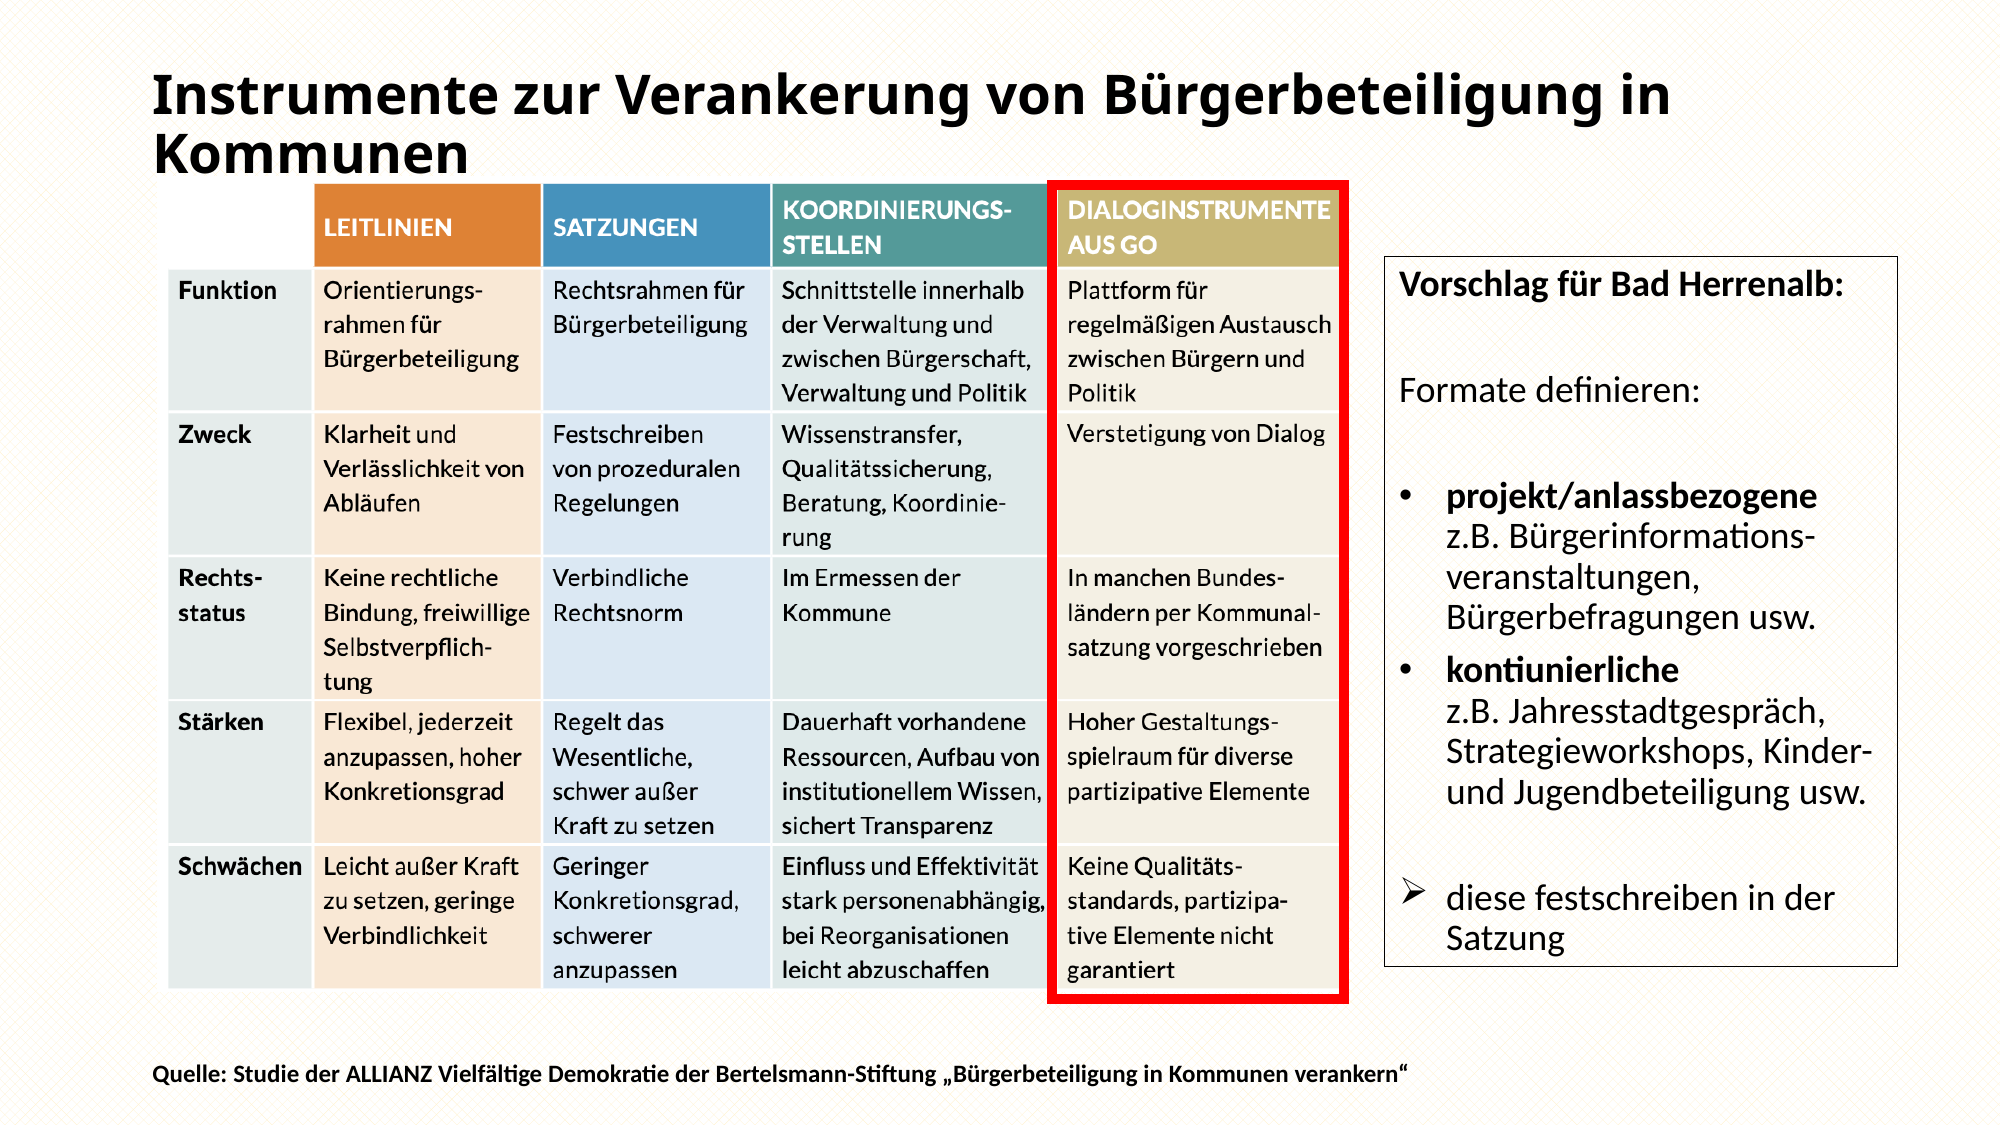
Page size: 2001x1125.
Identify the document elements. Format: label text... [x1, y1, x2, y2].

footer Quelle: Studie der ALLIANZ Vielfältige Demokratie der Bertelsmann-Stiftung „Bürgerbeteiligung in Kommunen verankern“ [137, 1042, 1831, 1103]
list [157, 176, 1345, 992]
title Instrumente zur Verankerung von Bürgerbeteiligung in Kommunen [137, 59, 1863, 194]
text_box Vorschlag für Bad Herrenalb: Formate definieren: projekt/anlassbezogene z.B. Bürgerinformations- veranstaltungen, Bürgerbefragungen usw. kontiunierliche z.B. Jahresstadtgespräch, Strategieworkshops, Kinder- und Jugendbeteiligung usw. diese festschreiben in der Satzung [1384, 256, 1898, 967]
text_box [1051, 992, 1345, 1000]
